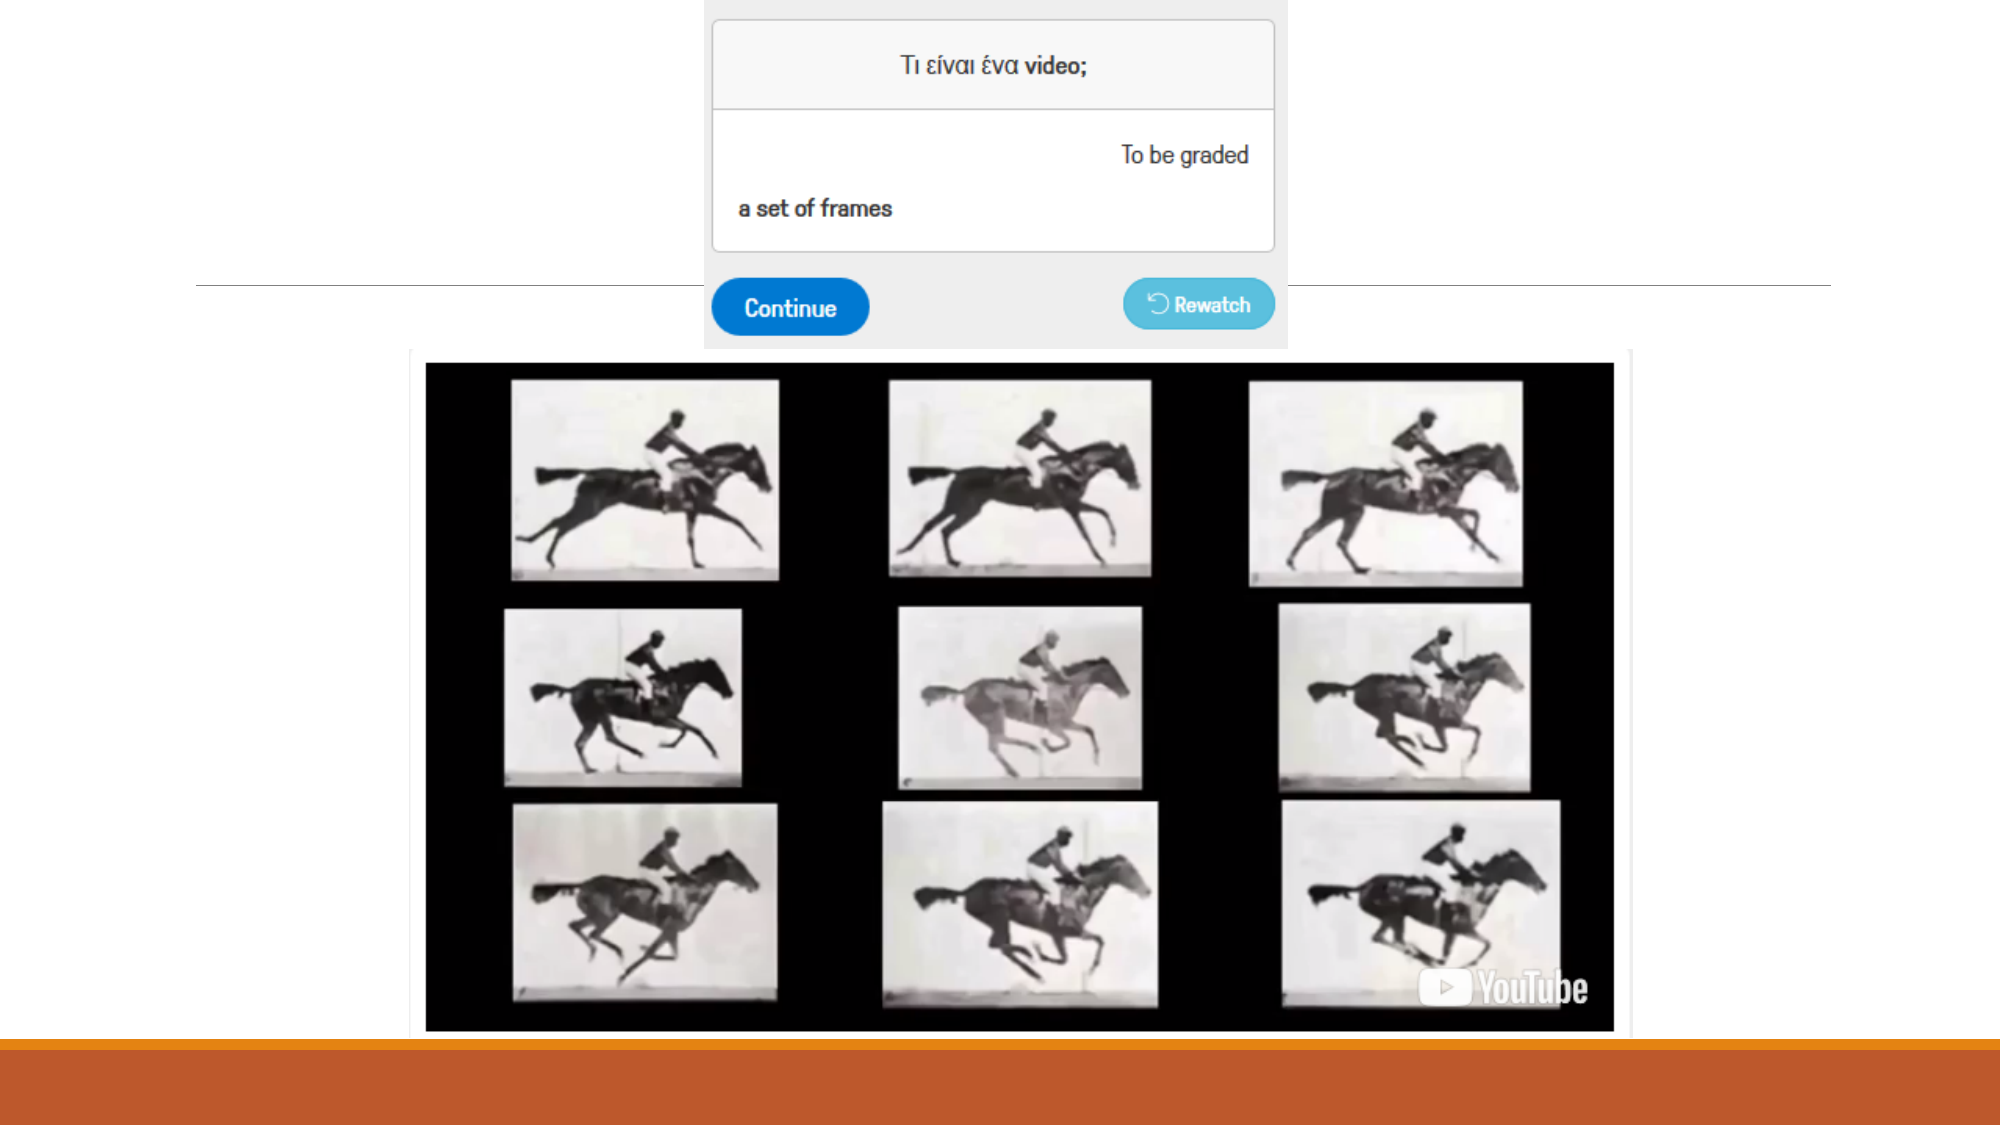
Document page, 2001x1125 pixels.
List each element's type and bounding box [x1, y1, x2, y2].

picture [408, 0, 1634, 1038]
